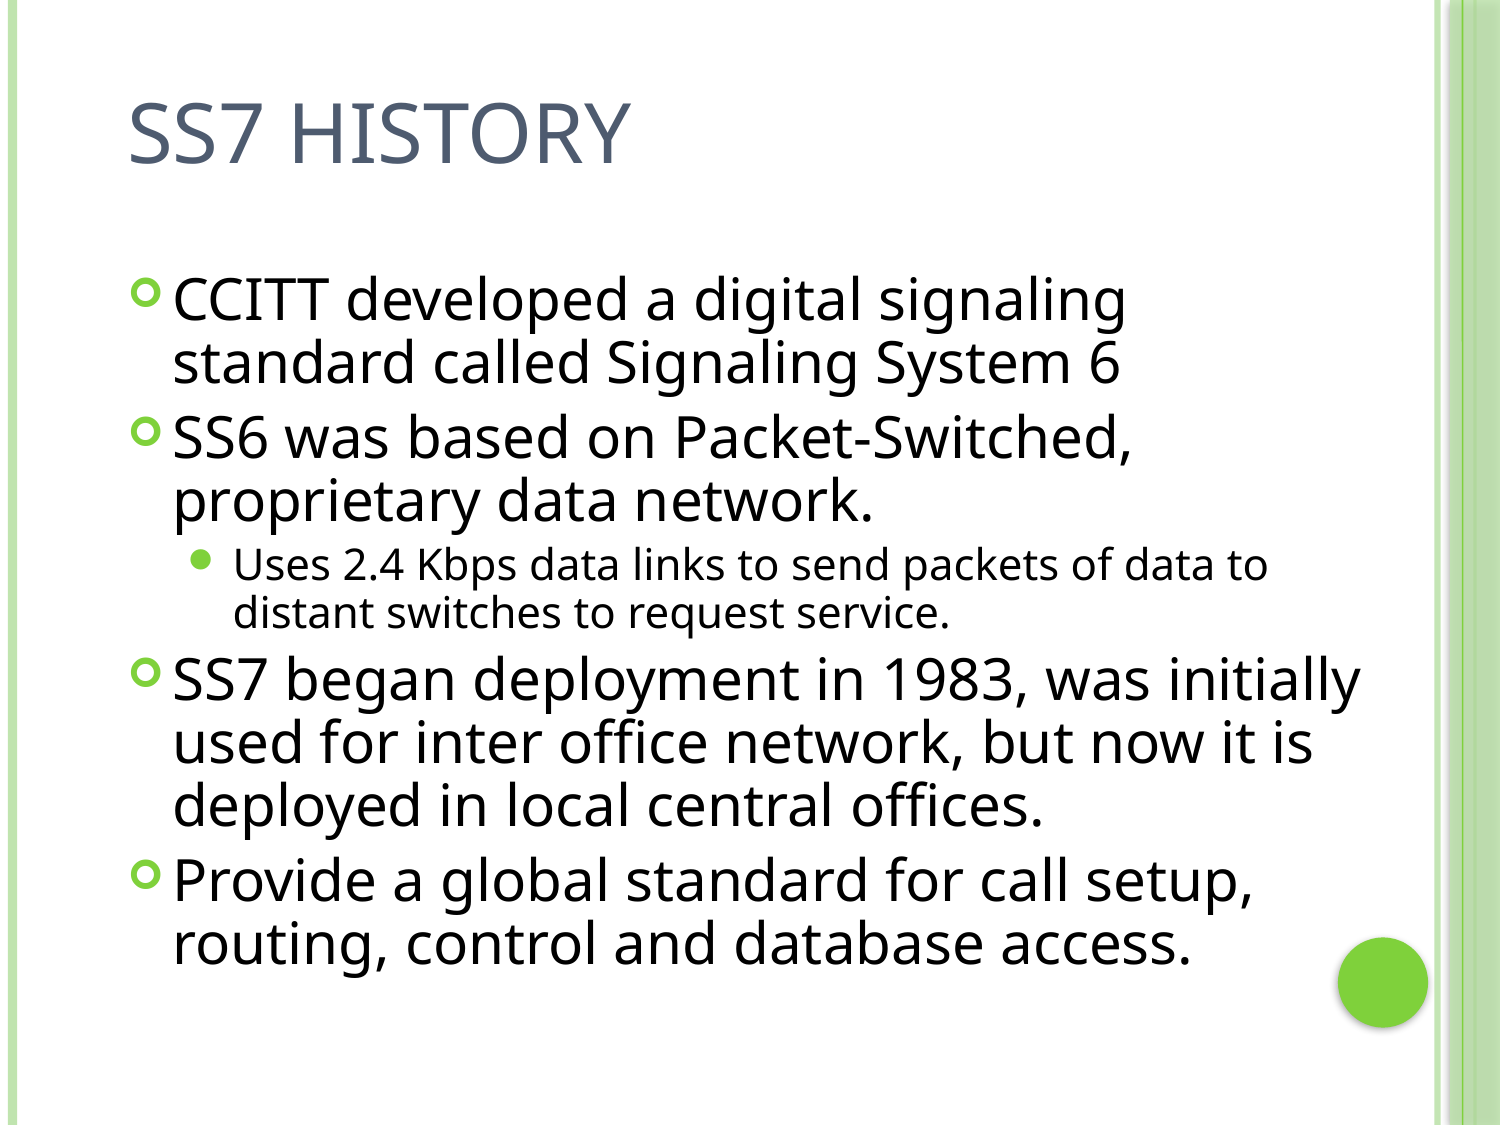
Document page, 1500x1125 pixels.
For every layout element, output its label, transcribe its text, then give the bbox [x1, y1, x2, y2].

title SS7 History [112, 0, 1388, 188]
list CCITT developed a digital signaling standard called Signaling System 6 SS6 was based on Packet-Switched, proprietary data network. Uses 2.4 Kbps data links to send packets of data to distant switches to request service. SS7 began deployment in 1983, was initially used for inter office network, but now it is deployed in local central offices. Provide a global standard for call setup, routing, control and database access. [112, 262, 1388, 1063]
